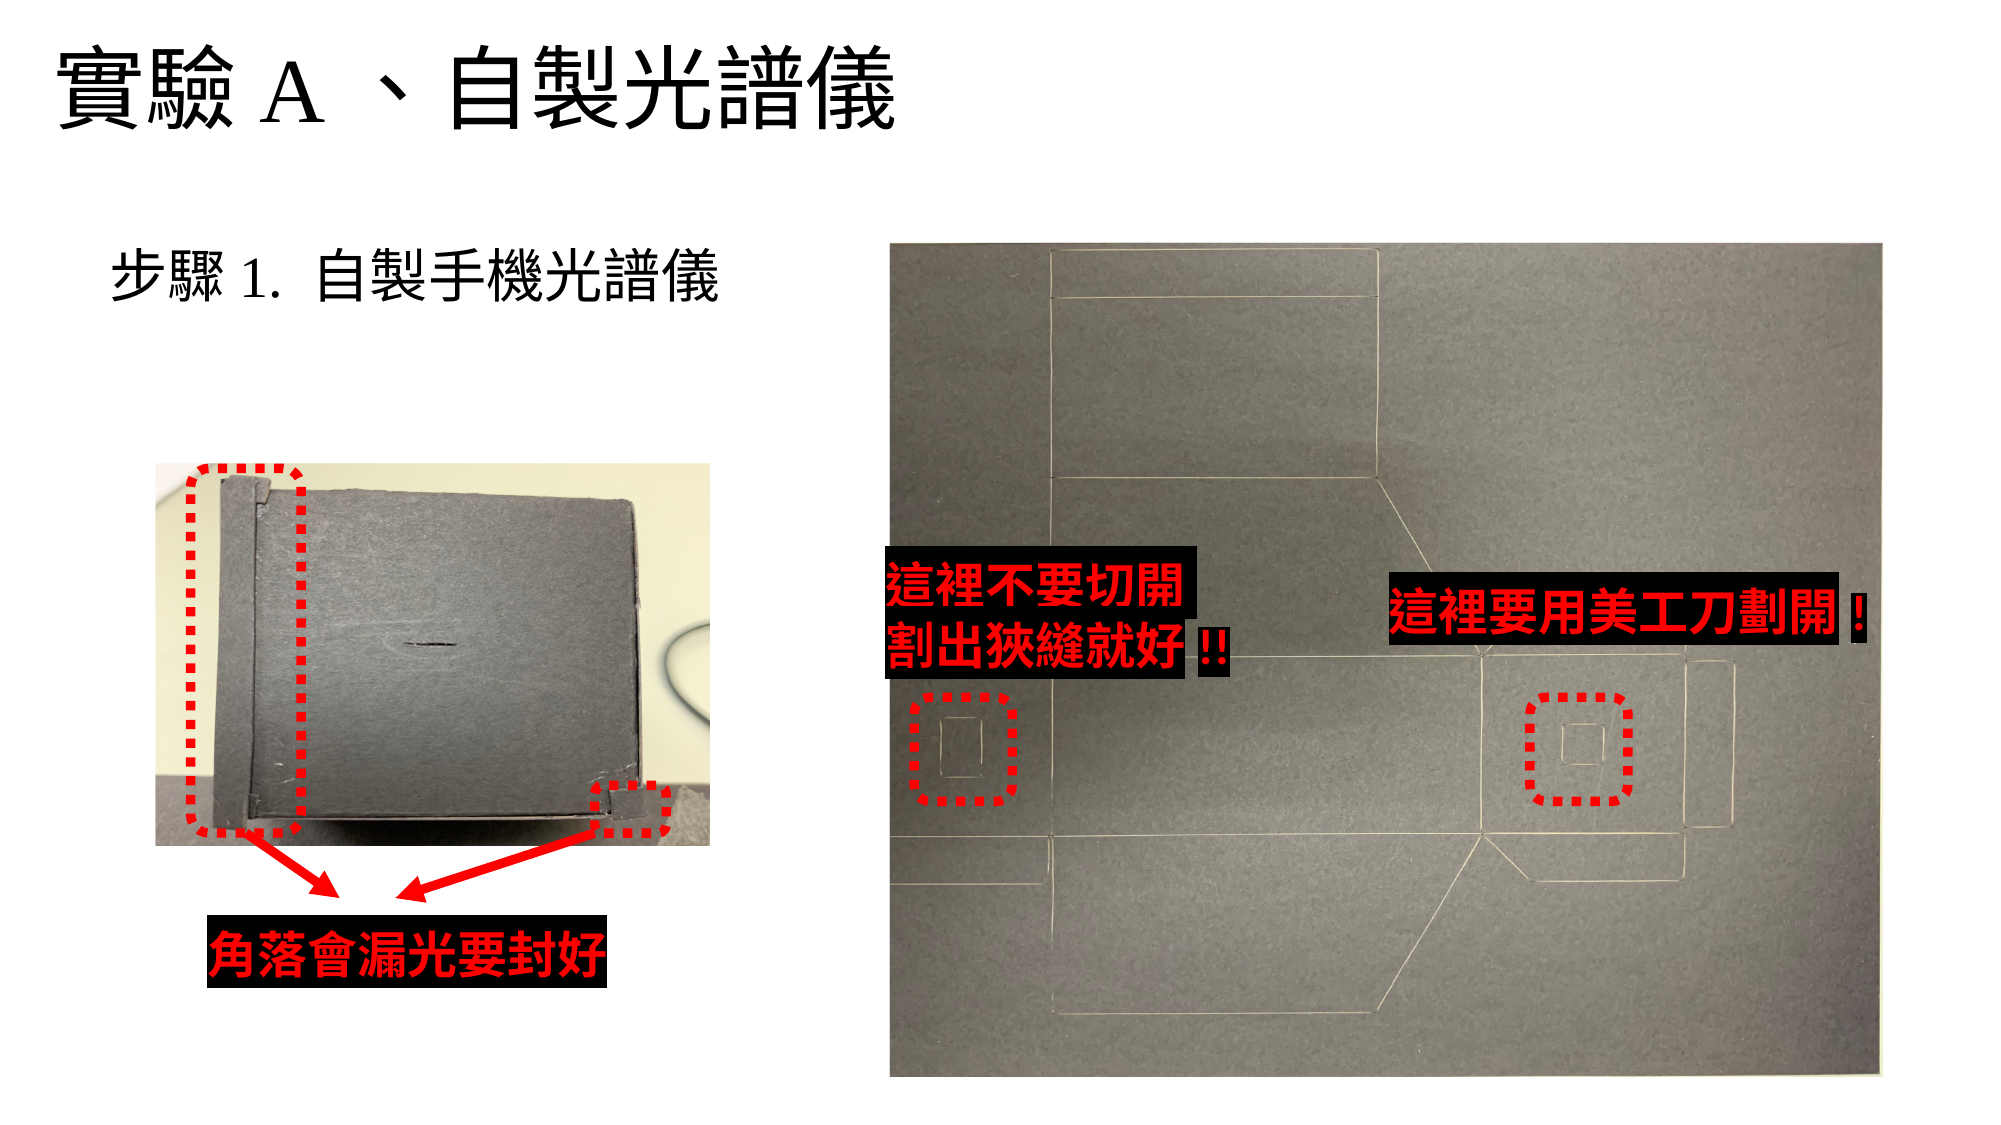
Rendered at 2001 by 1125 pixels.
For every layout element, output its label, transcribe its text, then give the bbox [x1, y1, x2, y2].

list 步驟1. 自製手機光譜儀 [94, 240, 822, 976]
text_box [154, 464, 710, 976]
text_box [889, 242, 1883, 1077]
title 實驗A、自製光譜儀 [38, 8, 1764, 177]
